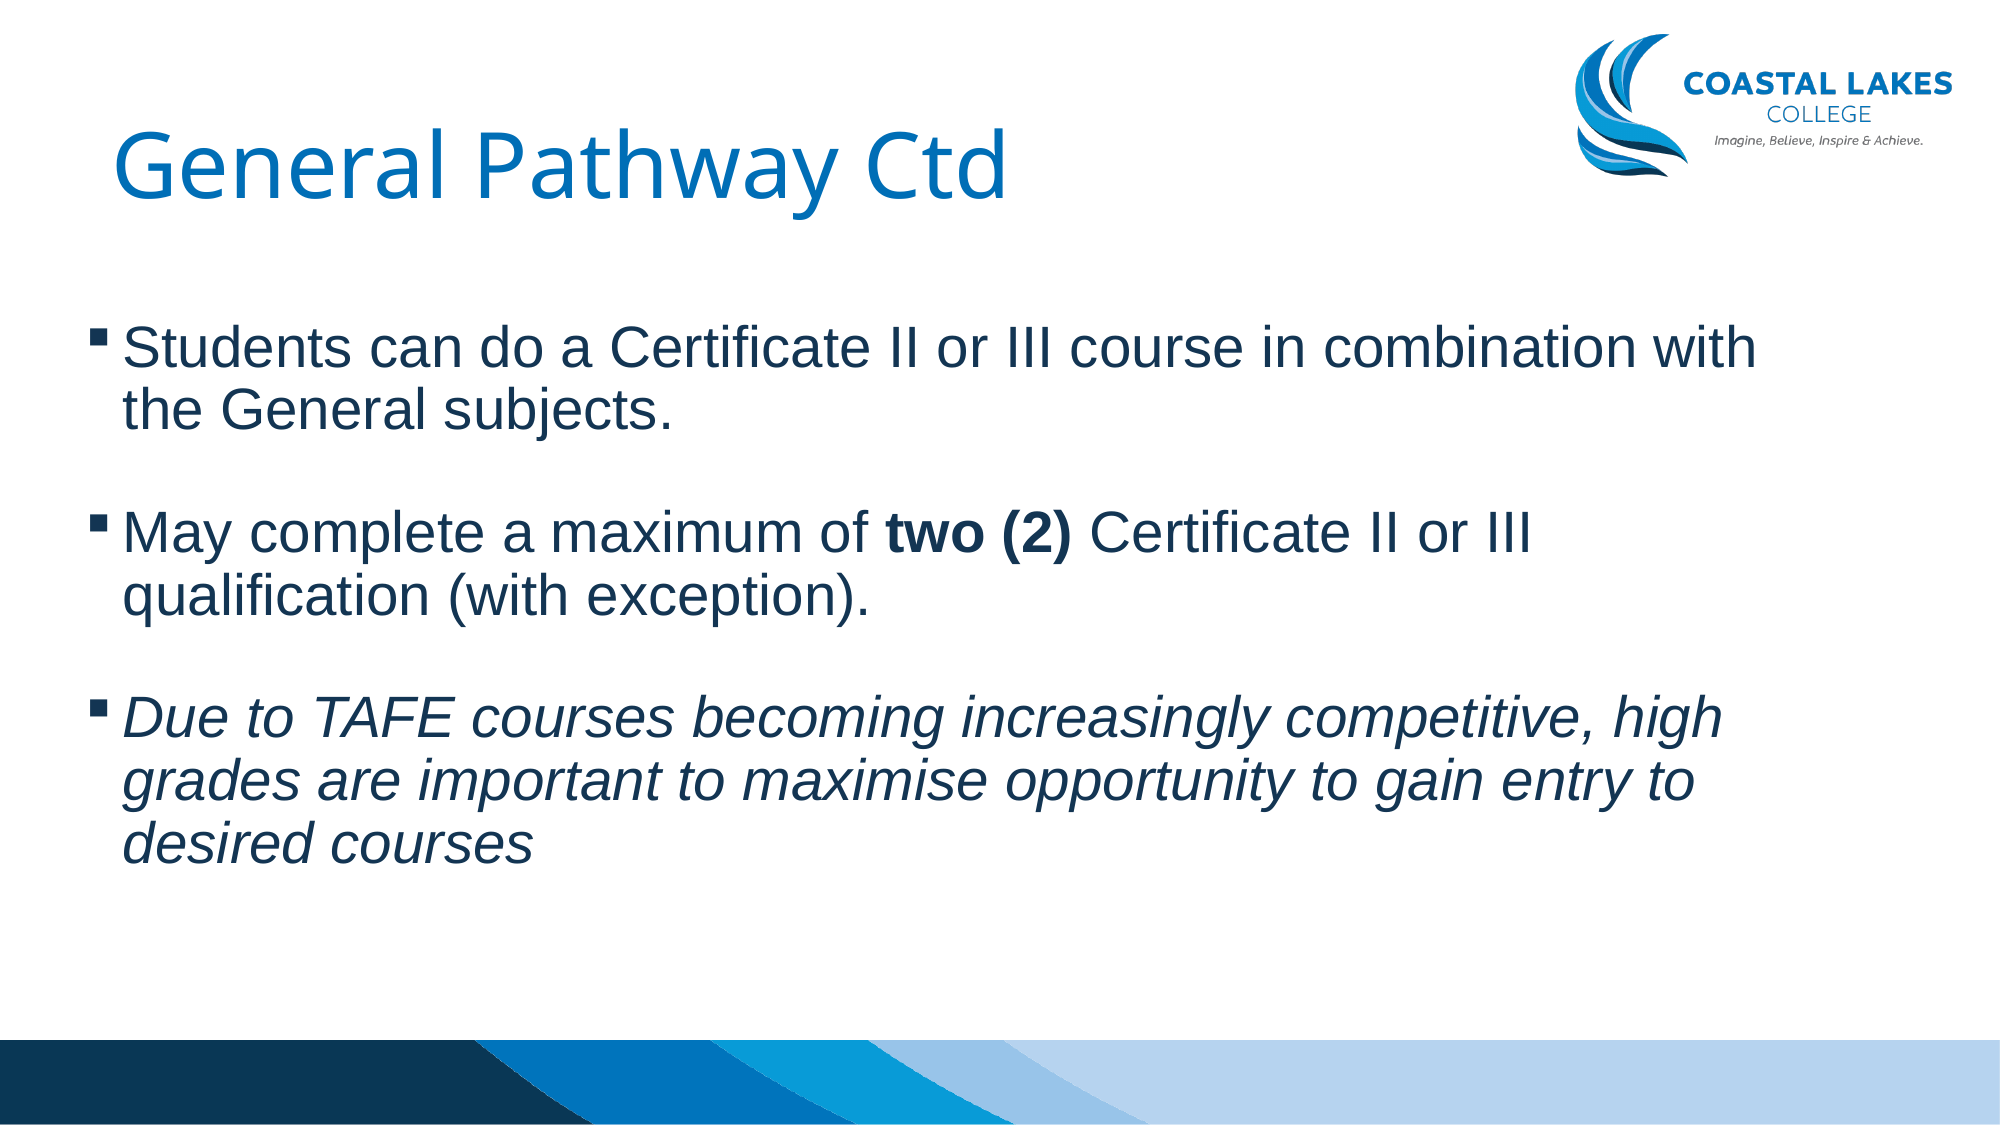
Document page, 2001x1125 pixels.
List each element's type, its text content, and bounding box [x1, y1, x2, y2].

title General Pathway Ctd [96, 59, 1863, 278]
picture [1566, 32, 1975, 191]
picture [869, 1039, 2000, 1125]
list Students can do a Certificate II or III course in combination with the General subjects. May complete a maximum of two (2) Certificate II or III qualification (with exception). Due to TAFE courses becoming increasingly competitive, high grades are important to maximise opportunity to gain entry to desired courses [70, 309, 1863, 1014]
picture [0, 1039, 855, 1125]
